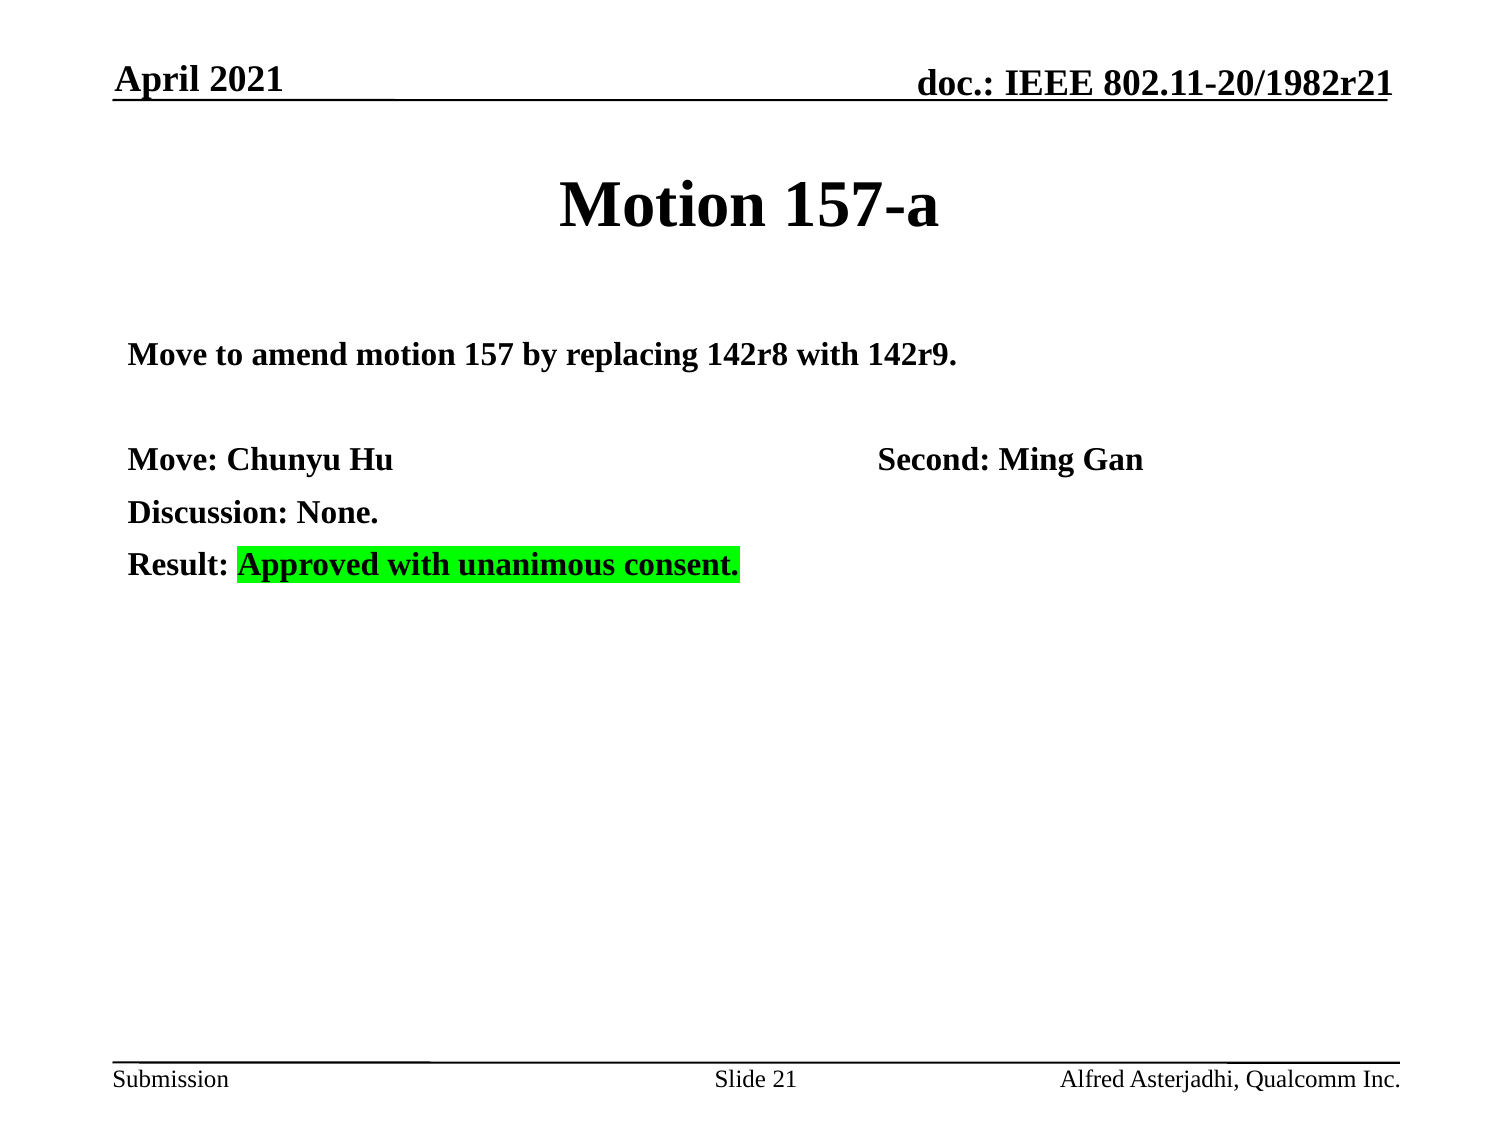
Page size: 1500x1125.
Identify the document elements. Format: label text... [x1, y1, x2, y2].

list Move to amend motion 157 by replacing 142r8 with 142r9. Move: Chunyu Hu Second: Ming Gan Discussion: None. Result: Approved with unanimous consent. [112, 324, 1388, 1000]
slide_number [114, 54, 423, 100]
footer Alfred Asterjadhi, Qualcomm Inc. [878, 1061, 1402, 1093]
title Motion 157-a [112, 112, 1388, 288]
slide_number Slide 21 [712, 1061, 800, 1123]
